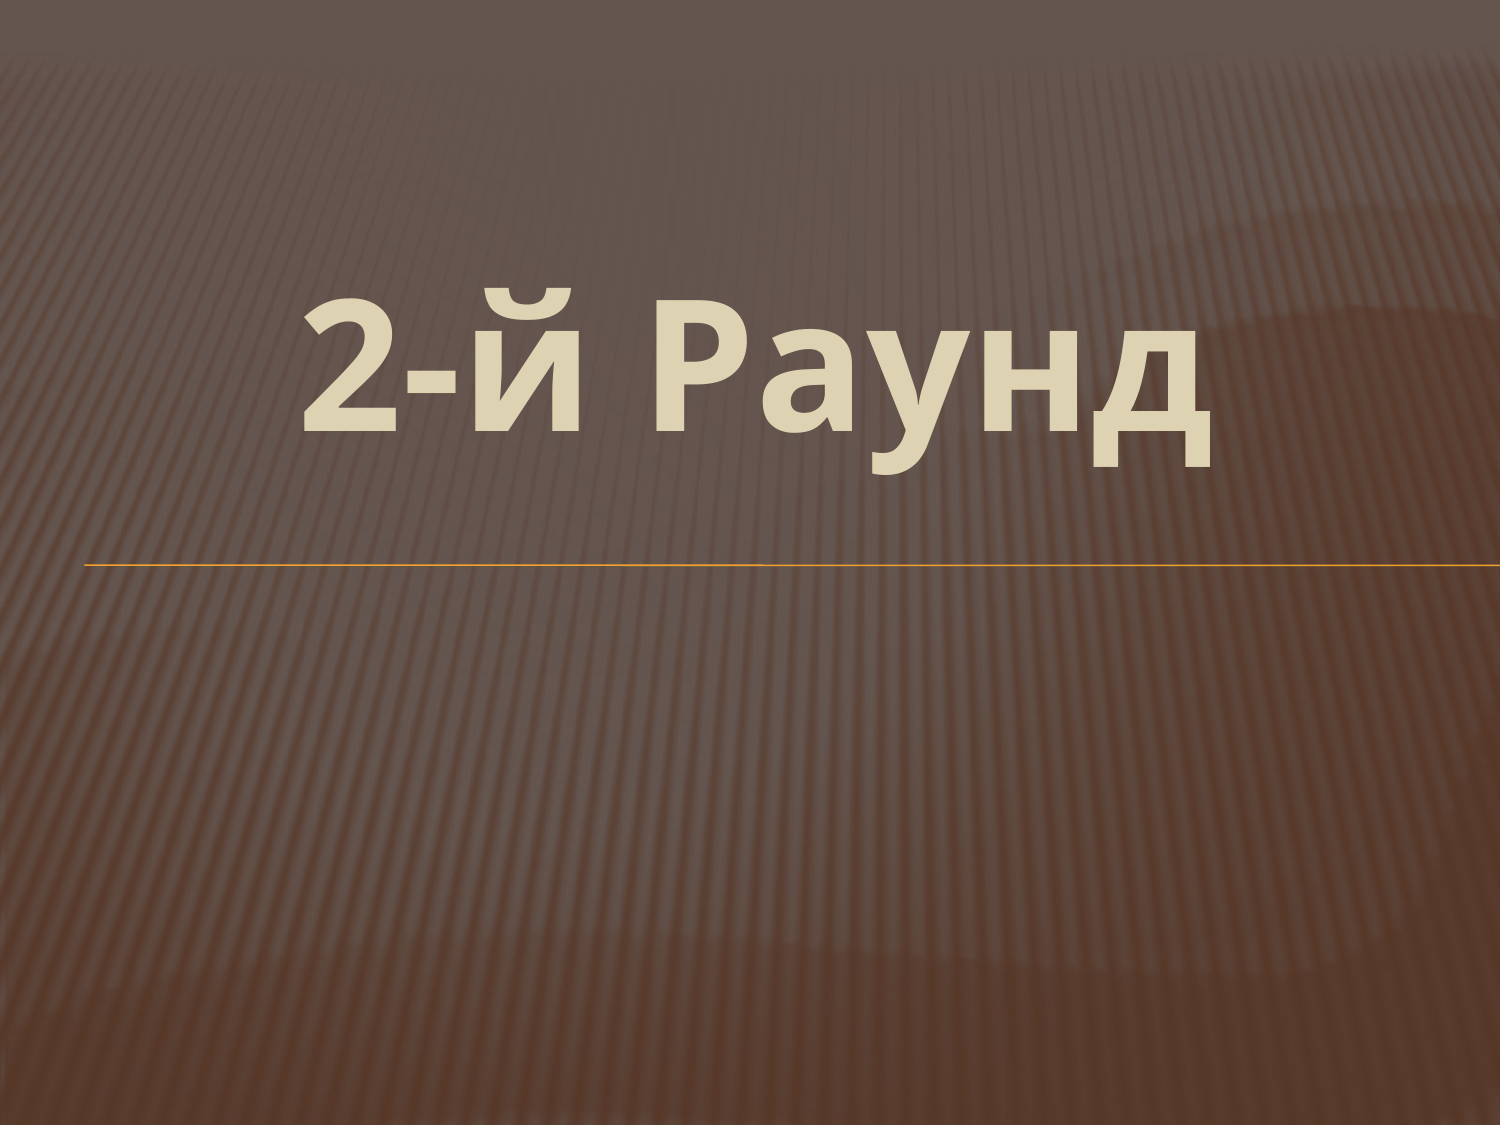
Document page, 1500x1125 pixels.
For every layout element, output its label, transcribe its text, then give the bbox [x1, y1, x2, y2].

list 2-й Раунд [62, 275, 1450, 475]
